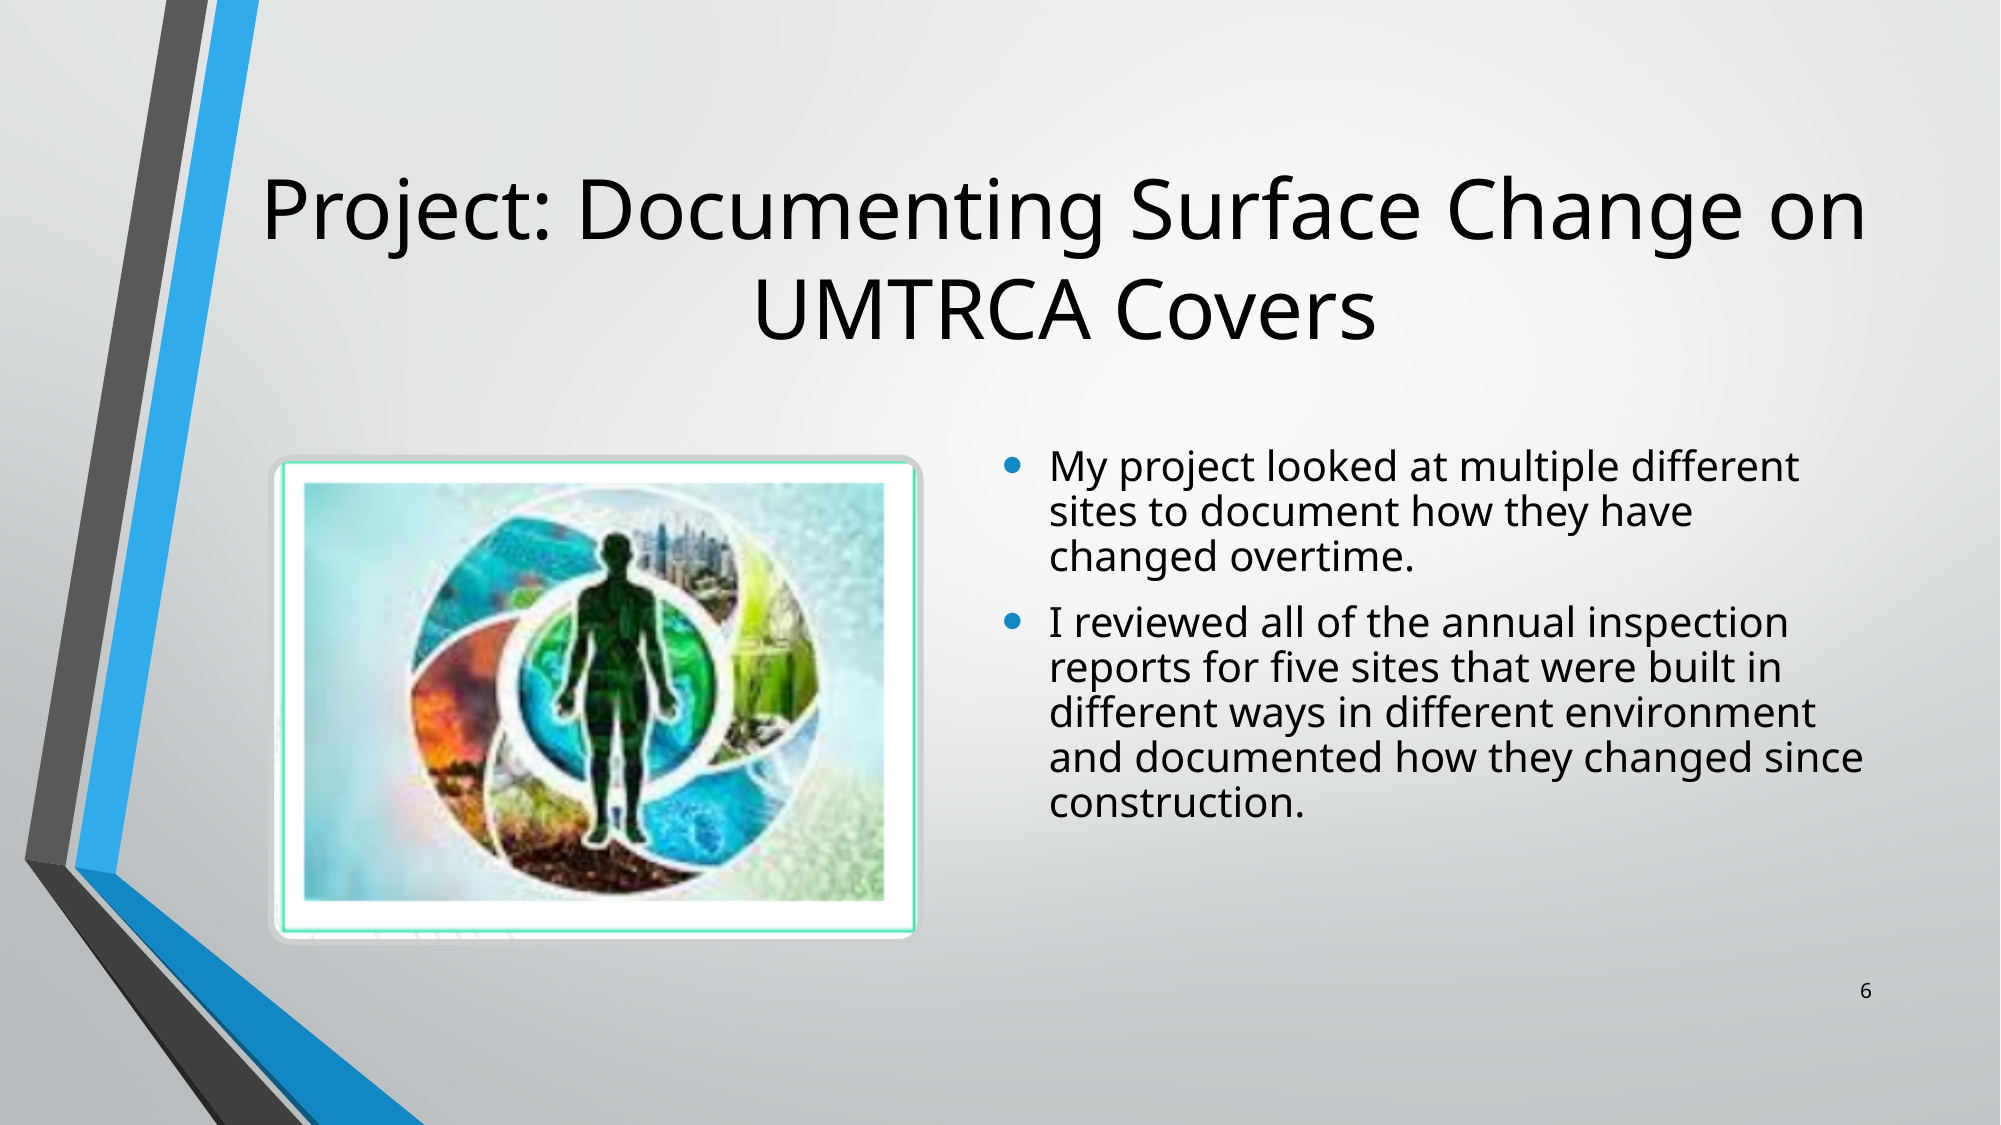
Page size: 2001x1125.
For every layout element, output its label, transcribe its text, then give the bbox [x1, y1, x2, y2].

slide_number 6 [1796, 962, 1887, 1023]
title Project: Documenting Surface Change on UMTRCA Covers [243, 112, 1887, 400]
list My project looked at multiple different sites to document how they have changed overtime. I reviewed all of the annual inspection reports for five sites that were built in different ways in different environment and documented how they changed since construction. [986, 437, 1887, 950]
picture [270, 457, 921, 943]
